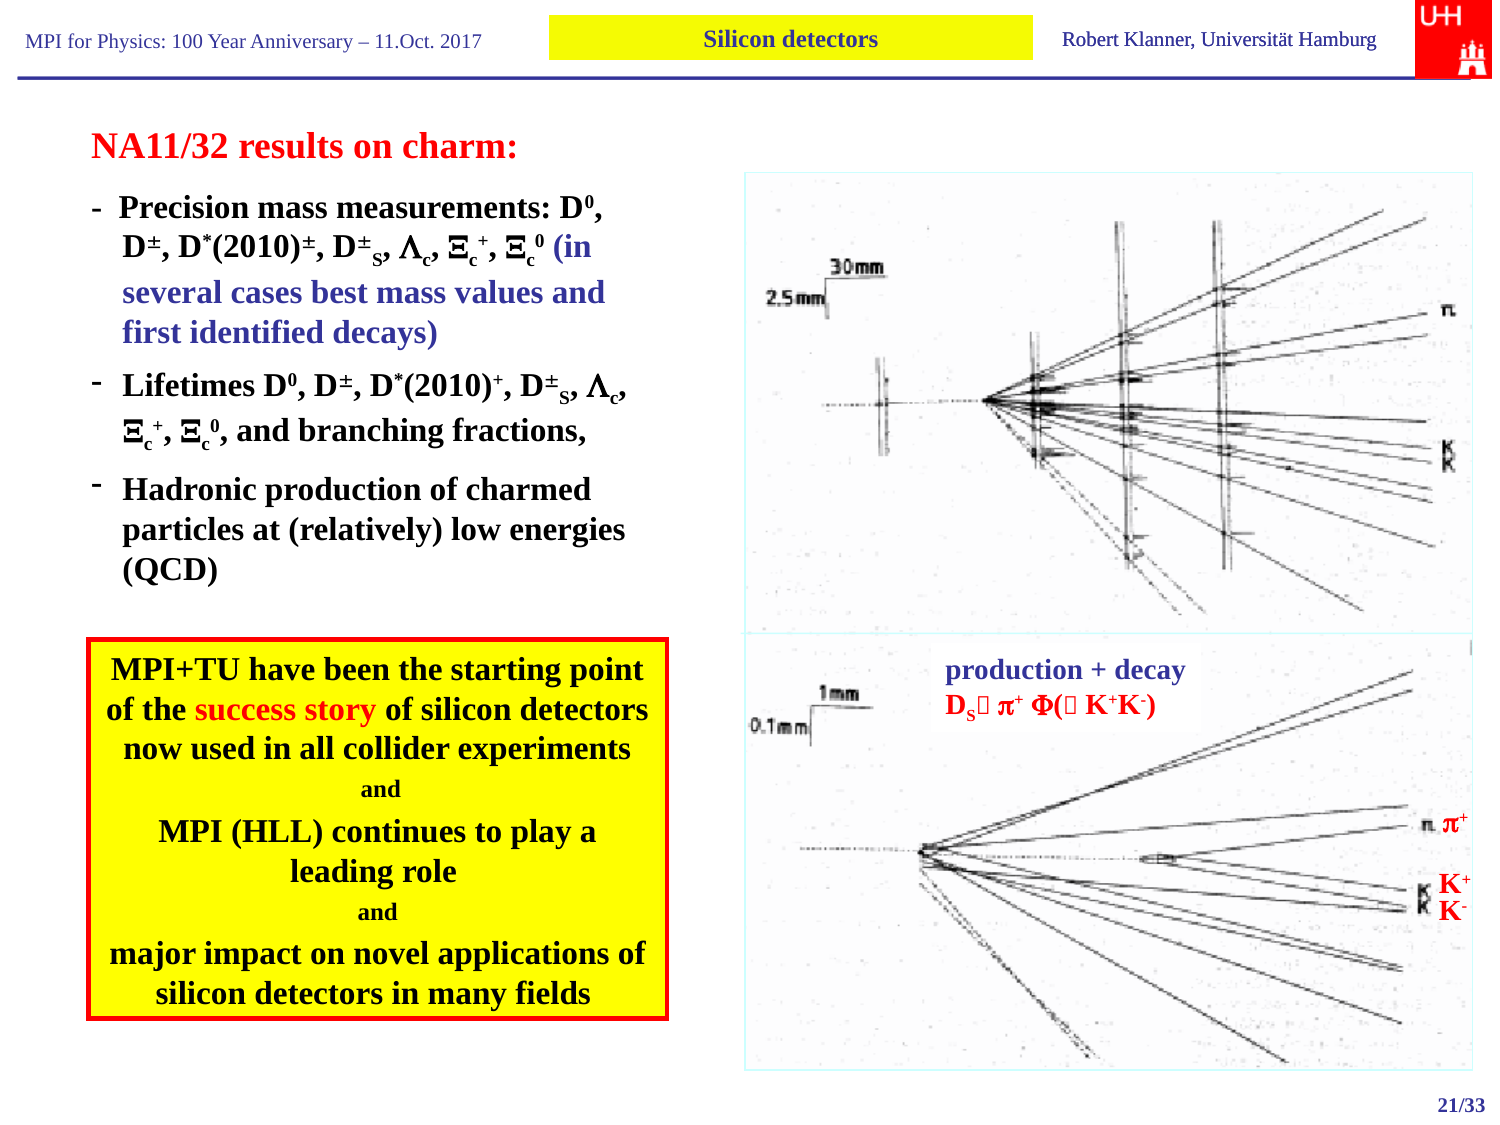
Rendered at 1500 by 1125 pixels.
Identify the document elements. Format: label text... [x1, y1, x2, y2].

picture [1415, 0, 1492, 79]
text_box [740, 172, 1495, 1070]
text_box MPI+TU have been the starting point of the success story of silicon detectors now used in all collider experiments and MPI (HLL) continues to play a leading role and major impact on novel applications of silicon detectors in many fields [88, 639, 668, 1019]
slide_number 21/33 [1370, 1084, 1500, 1116]
text_box NA11/32 results on charm: - Precision mass measurements: D0, D, D*(2010), DS, Lc, c+, c0 (in several cases best mass values and first identified decays) Lifetimes D0, D, D*(2010)+, DS, Lc, c+, c0, and branching fractions, Hadronic production of charmed particles at (relatively) low energies (QCD) [76, 113, 656, 595]
text_box Silicon detectors [549, 15, 1033, 60]
